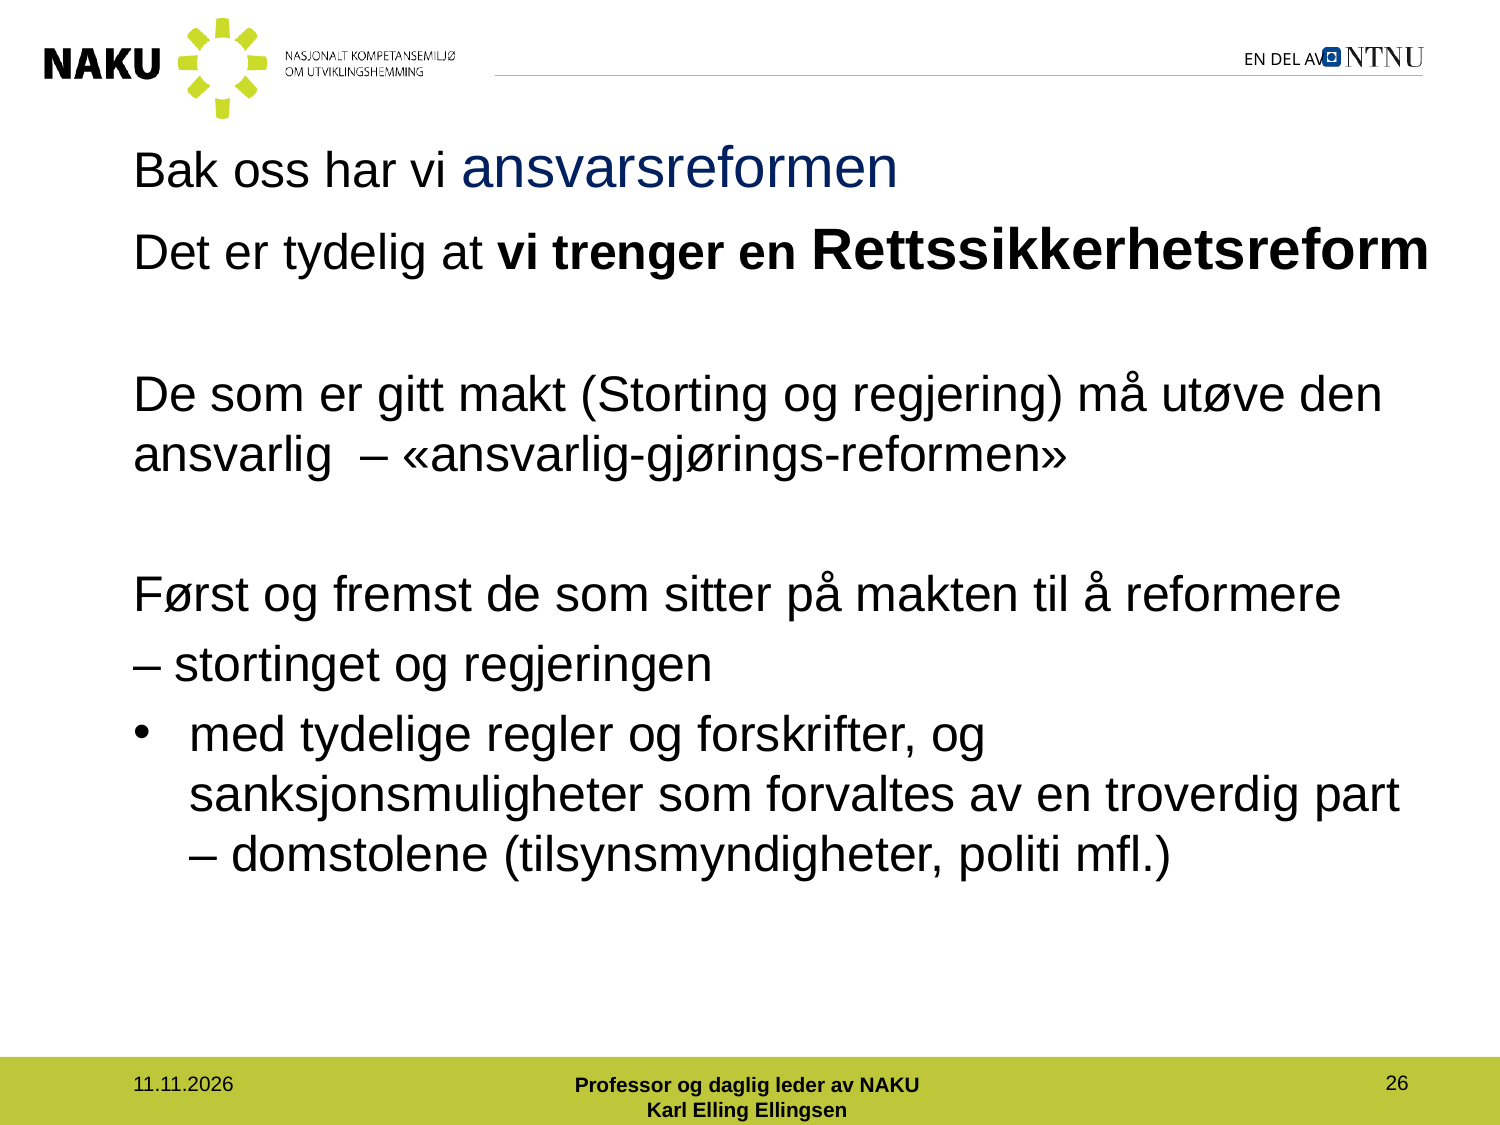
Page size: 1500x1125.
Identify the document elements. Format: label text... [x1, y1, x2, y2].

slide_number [117, 1065, 390, 1107]
footer Professor og daglig leder av NAKU Karl Elling Ellingsen [512, 1063, 988, 1104]
picture [1322, 47, 1424, 67]
picture [0, 0, 495, 146]
list Bak oss har vi ansvarsreformen Det er tydelig at vi trenger en Rettssikkerhetsreform De som er gitt makt (Storting og regjering) må utøve den ansvarlig – «ansvarlig-gjørings-reformen» Først og fremst de som sitter på makten til å reformere – stortinget og regjeringen med tydelige regler og forskrifter, og sanksjonsmuligheter som forvaltes av en troverdig part – domstolene (tilsynsmyndigheter, politi mfl.) [118, 122, 1453, 940]
slide_number 26 [1316, 1064, 1424, 1105]
